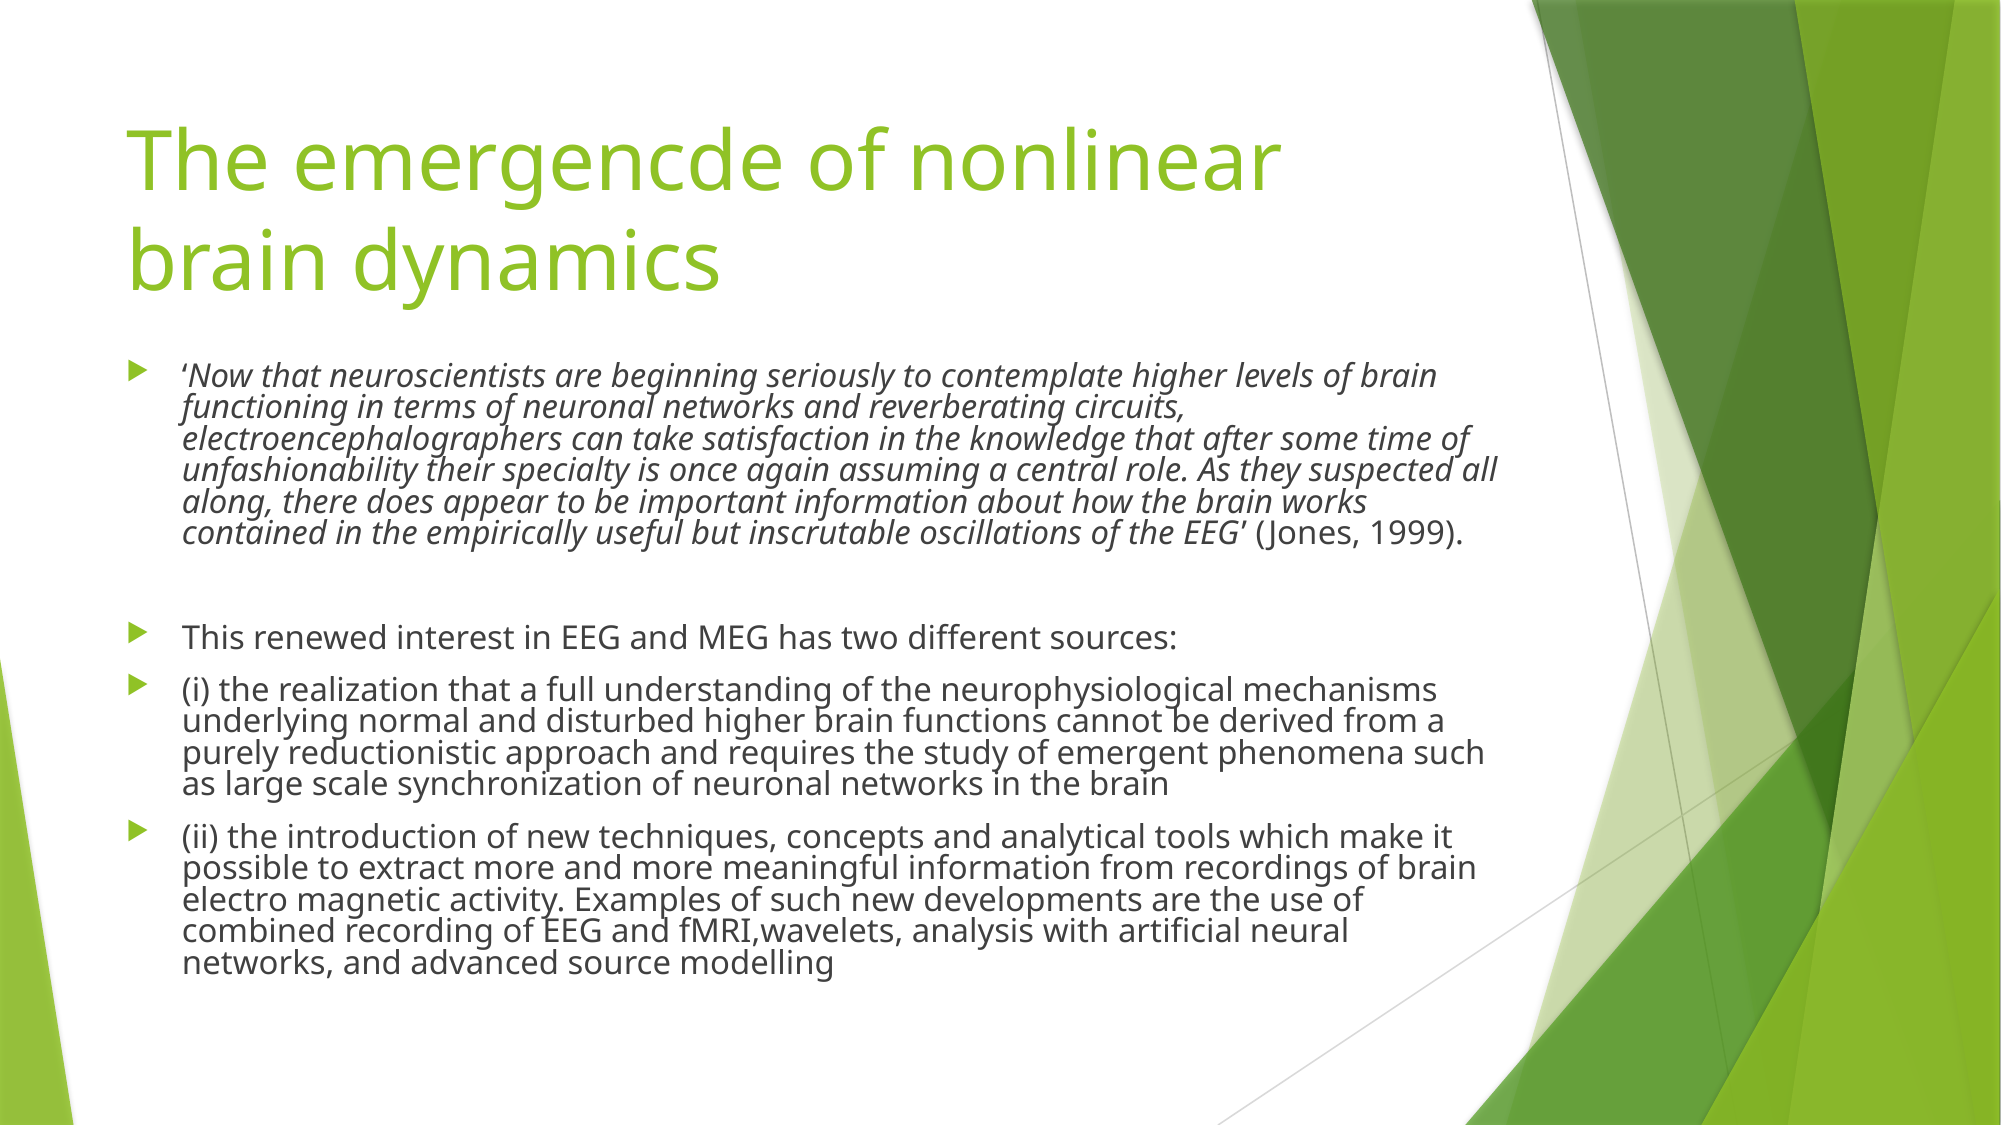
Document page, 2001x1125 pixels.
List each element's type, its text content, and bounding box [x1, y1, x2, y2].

title The emergencde of nonlinear brain dynamics [111, 99, 1522, 317]
list ‘Now that neuroscientists are beginning seriously to contemplate higher levels of brain functioning in terms of neuronal networks and reverberating circuits, electroencephalographers can take satisfaction in the knowledge that after some time of unfashionability their specialty is once again assuming a central role. As they suspected all along, there does appear to be important information about how the brain works contained in the empirically useful but inscrutable oscillations of the EEG’ (Jones, 1999). This renewed interest in EEG and MEG has two different sources: (i) the realization that a full understanding of the neurophysiological mechanisms underlying normal and disturbed higher brain functions cannot be derived from a purely reductionistic approach and requires the study of emergent phenomena such as large scale synchronization of neuronal networks in the brain (ii) the introduction of new techniques, concepts and analytical tools which make it possible to extract more and more meaningful information from recordings of brain electro magnetic activity. Examples of such new developments are the use of combined recording of EEG and fMRI,wavelets, analysis with artificial neural networks, and advanced source modelling [111, 354, 1522, 992]
